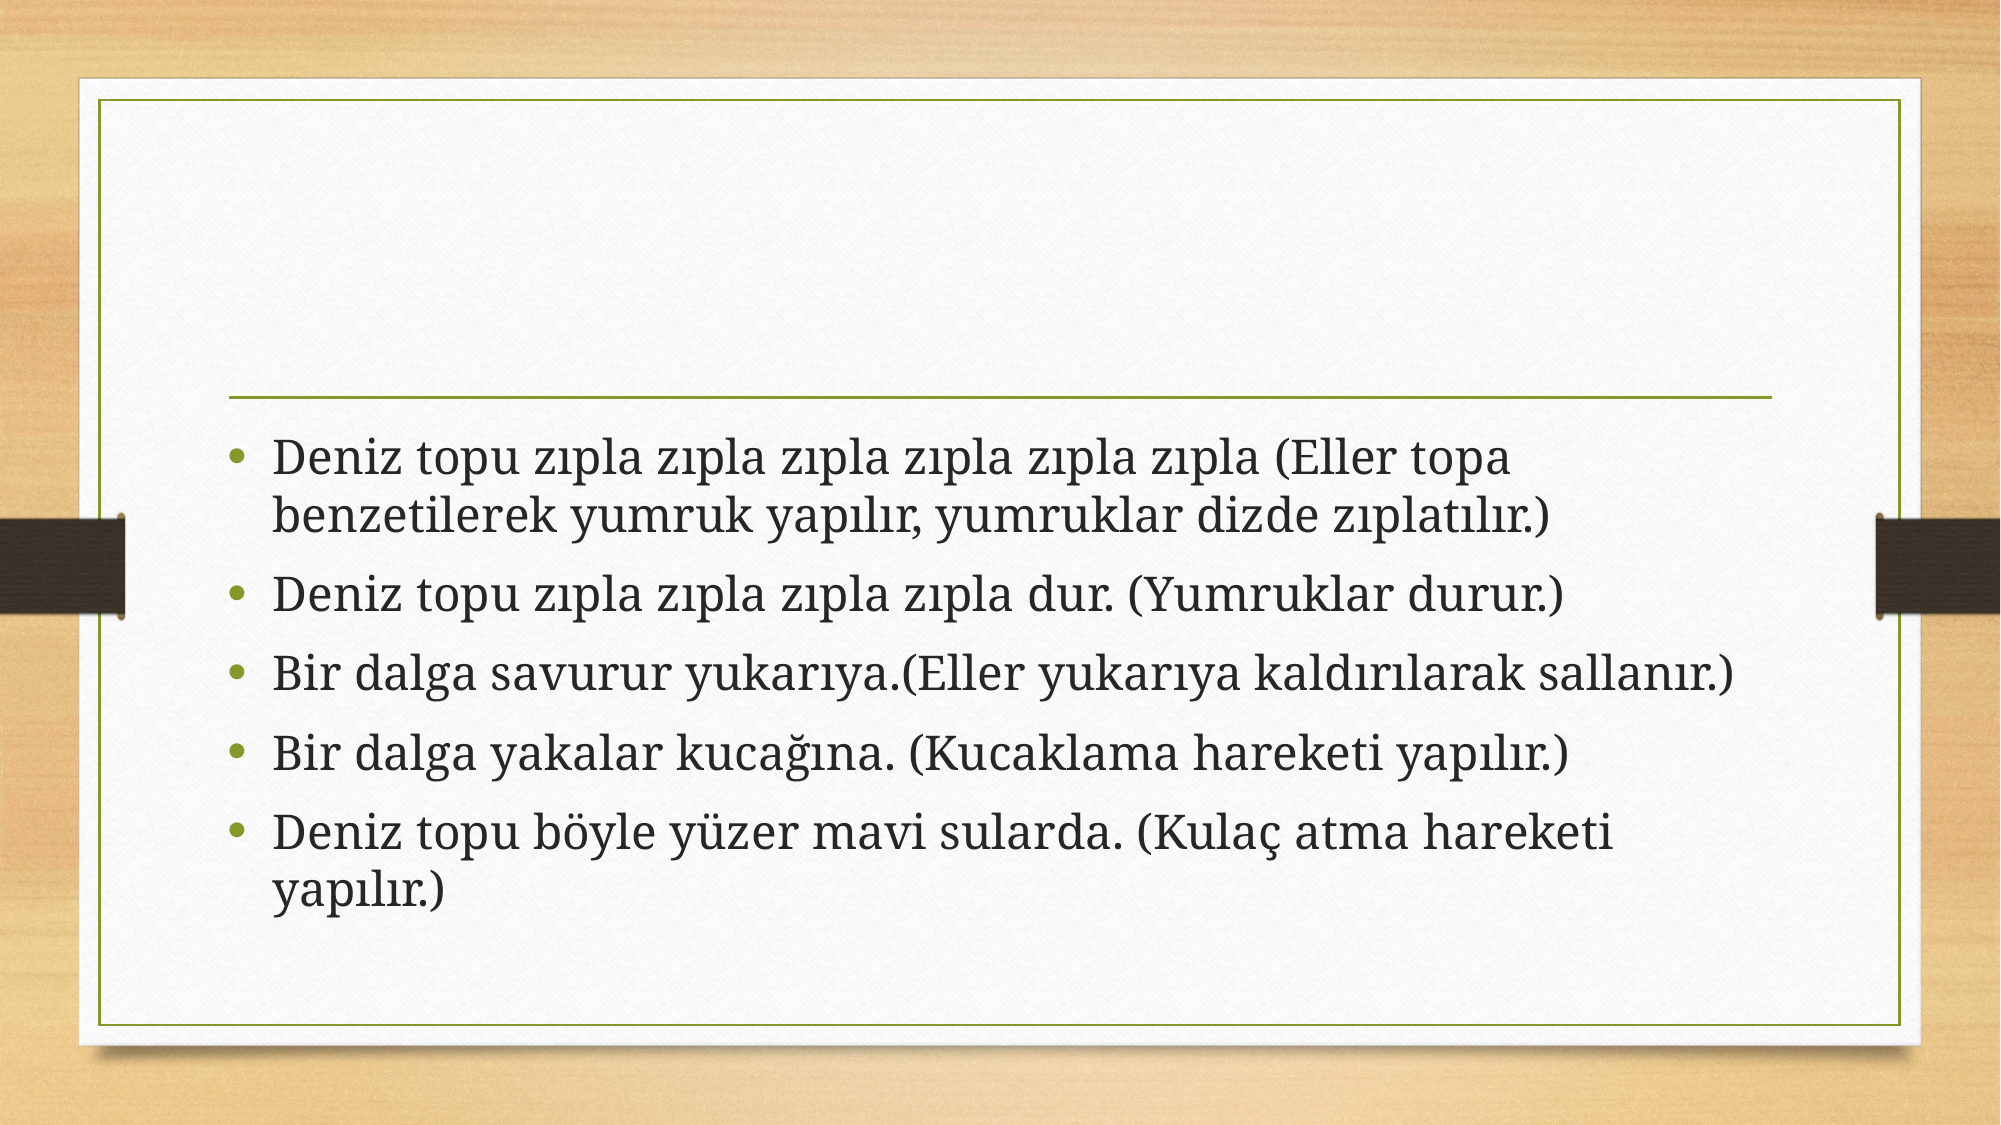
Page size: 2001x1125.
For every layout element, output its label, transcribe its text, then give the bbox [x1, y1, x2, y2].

list Deniz topu zıpla zıpla zıpla zıpla zıpla zıpla (Eller topa benzetilerek yumruk yapılır, yumruklar dizde zıplatılır.) Deniz topu zıpla zıpla zıpla zıpla dur. (Yumruklar durur.) Bir dalga savurur yukarıya.(Eller yukarıya kaldırılarak sallanır.) Bir dalga yakalar kucağına. (Kucaklama hareketi yapılır.) Deniz topu böyle yüzer mavi sularda. (Kulaç atma hareketi yapılır.) [212, 419, 1788, 964]
picture [0, 0, 2001, 1125]
